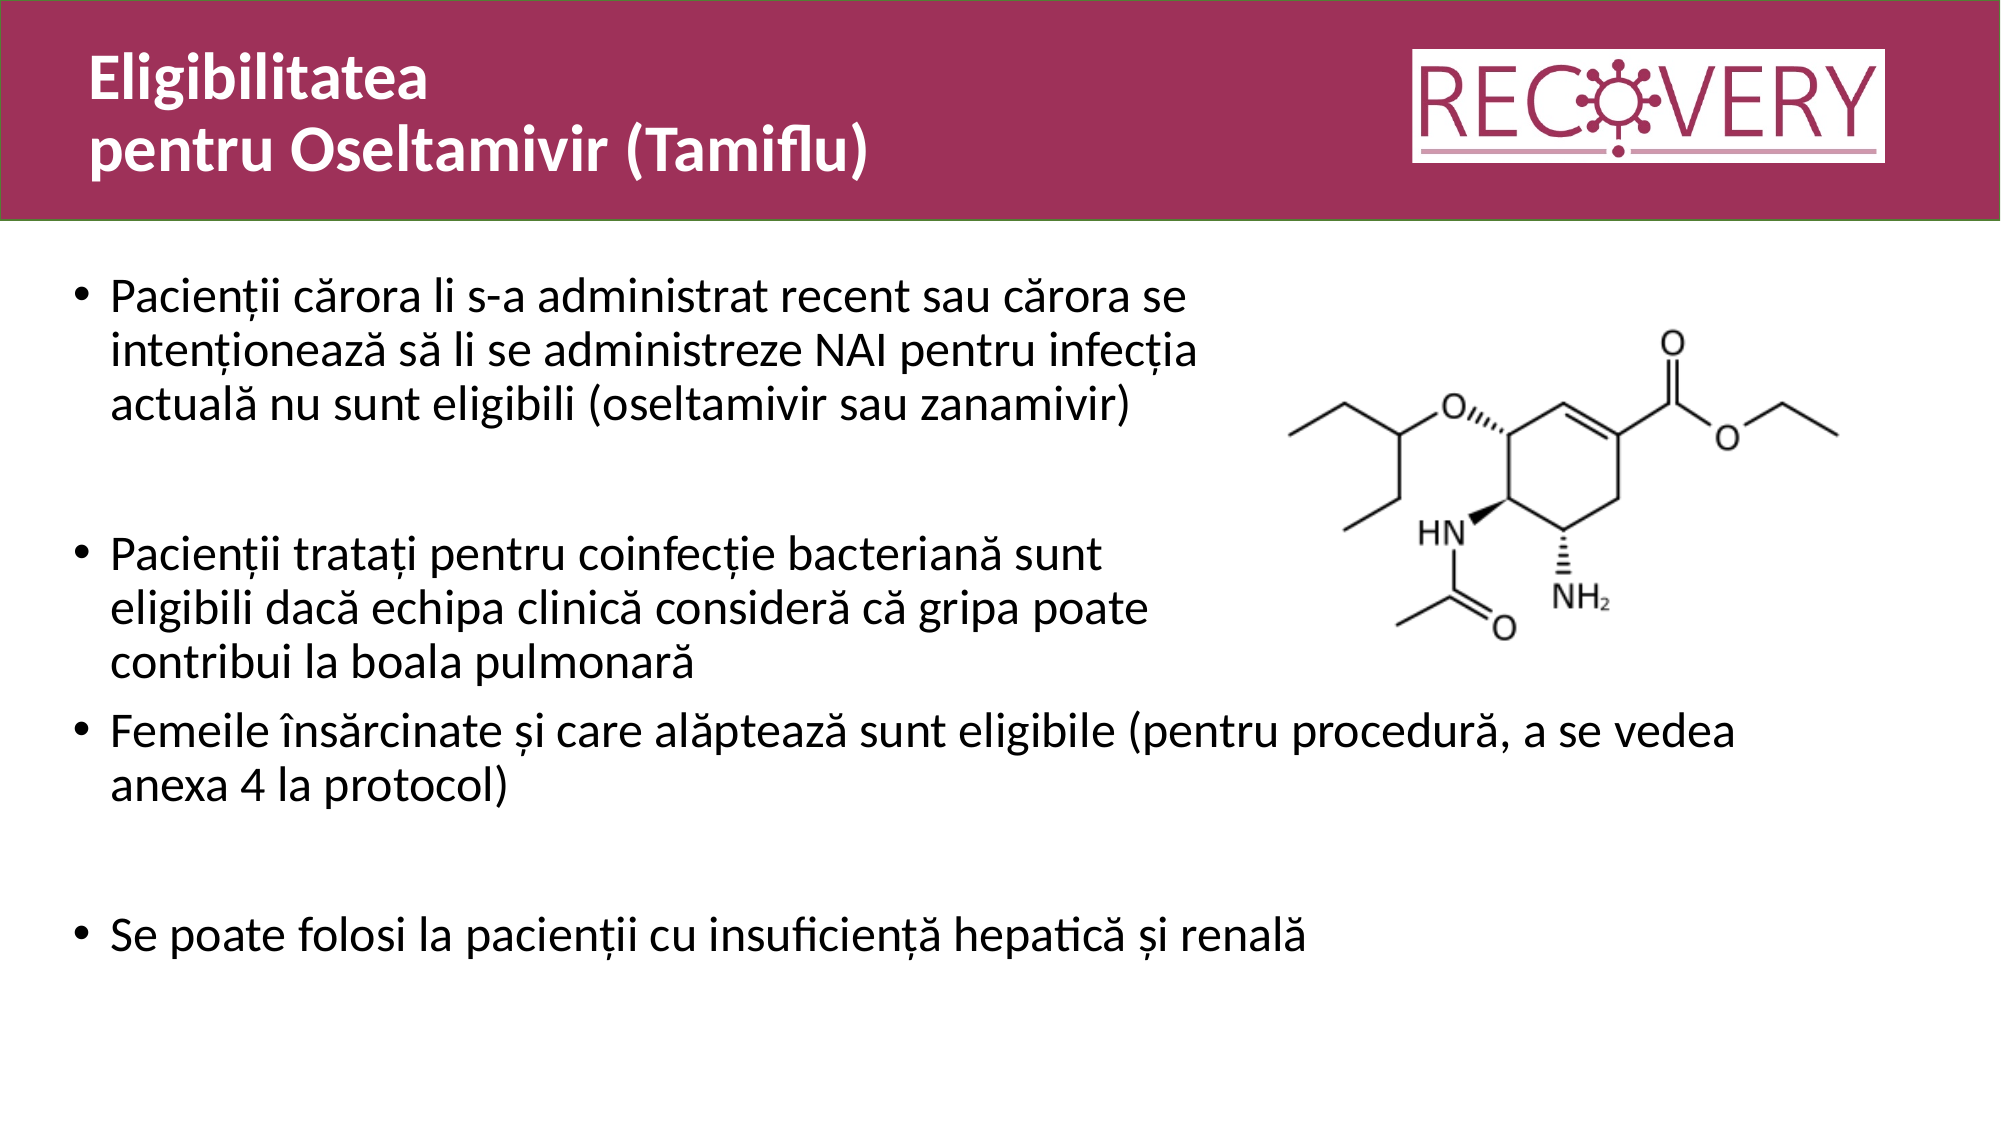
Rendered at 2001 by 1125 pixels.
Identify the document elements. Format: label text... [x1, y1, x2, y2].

title Eligibilitatea pentru Oseltamivir (Tamiflu) [73, 4, 1799, 223]
picture [1799, 49, 1885, 163]
text_box Femeile însărcinate și care alăptează sunt eligibile (pentru procedură, a se vedea anexa 4 la protocol) Se poate folosi la pacienții cu insuficiență hepatică și renală [57, 696, 1863, 974]
list Pacienții cărora li s-a administrat recent sau cărora se intenționează să li se administreze NAI pentru infecția actuală nu sunt eligibili (oseltamivir sau zanamivir) Pacienții tratați pentru coinfecție bacteriană sunt eligibili dacă echipa clinică consideră că gripa poate contribui la boala pulmonară [58, 261, 1265, 680]
picture [1285, 326, 1843, 651]
